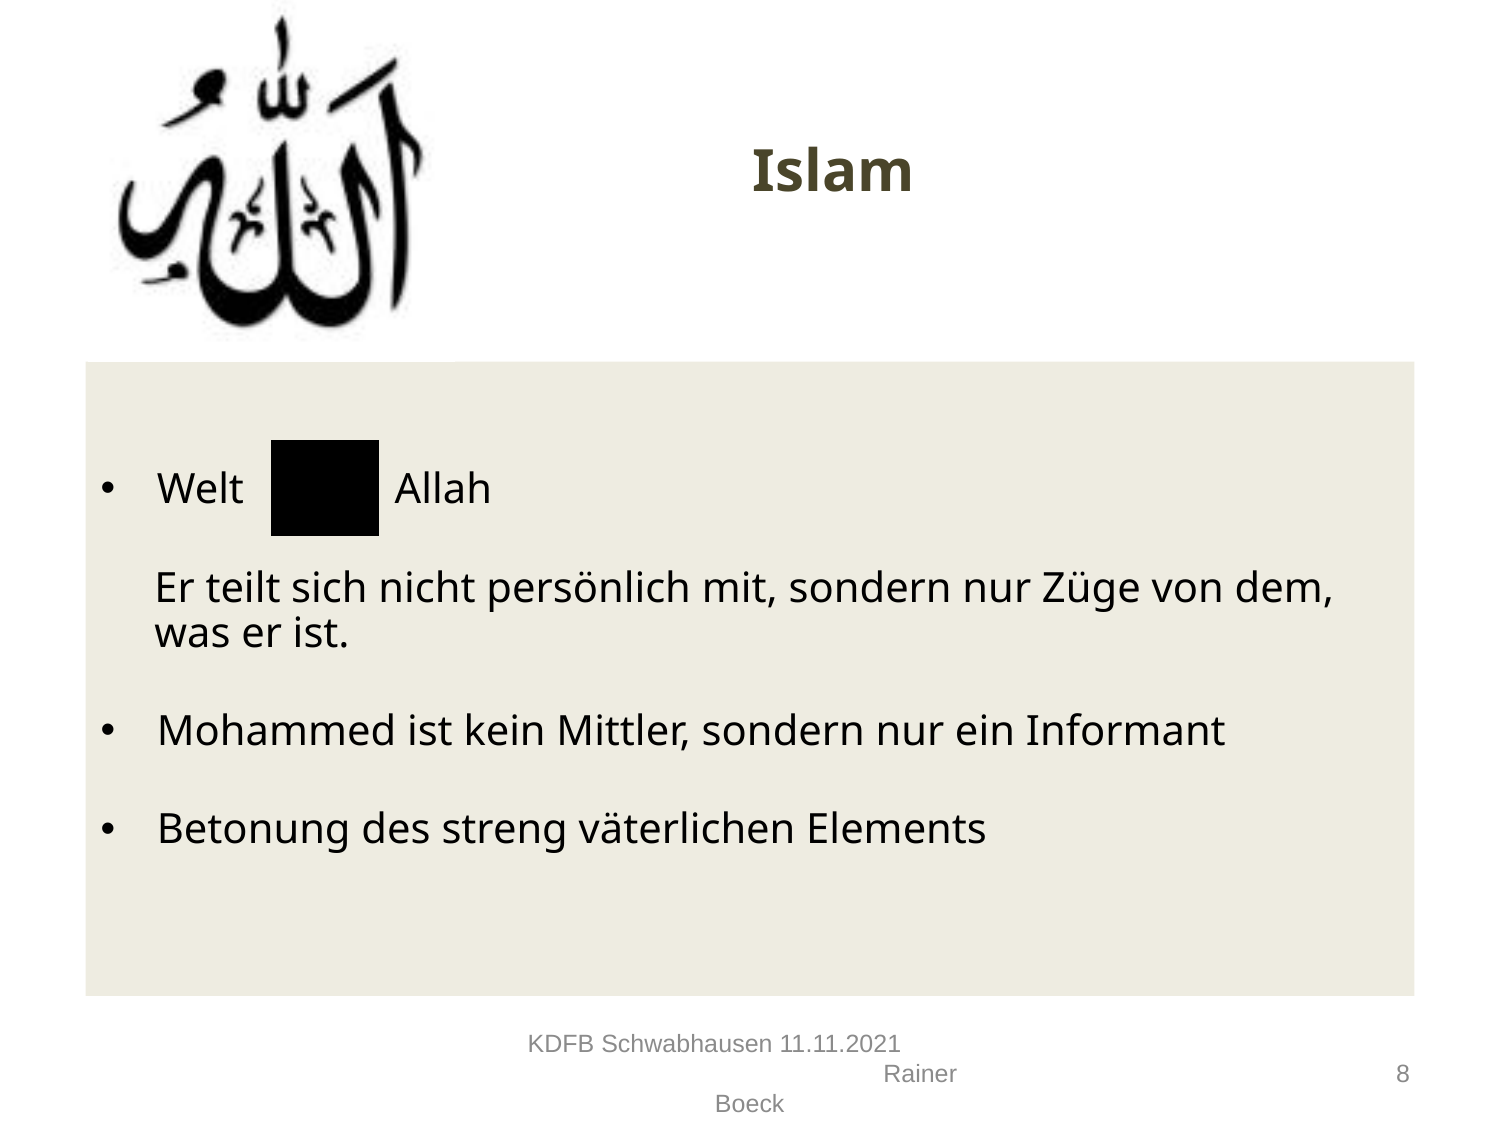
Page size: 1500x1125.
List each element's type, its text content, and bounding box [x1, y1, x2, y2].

picture [88, 0, 455, 362]
text_box [271, 441, 378, 536]
footer KDFB Schwabhausen 11.11.2021 Rainer Boeck [512, 1042, 988, 1103]
slide_number 8 [1074, 1042, 1425, 1103]
subtitle Welt Allah Er teilt sich nicht persönlich mit, sondern nur Züge von dem, was er ist. Mohammed ist kein Mittler, sondern nur ein Informant Betonung des streng väterlichen Elements [85, 361, 1415, 996]
text_box Islam [738, 125, 1223, 211]
